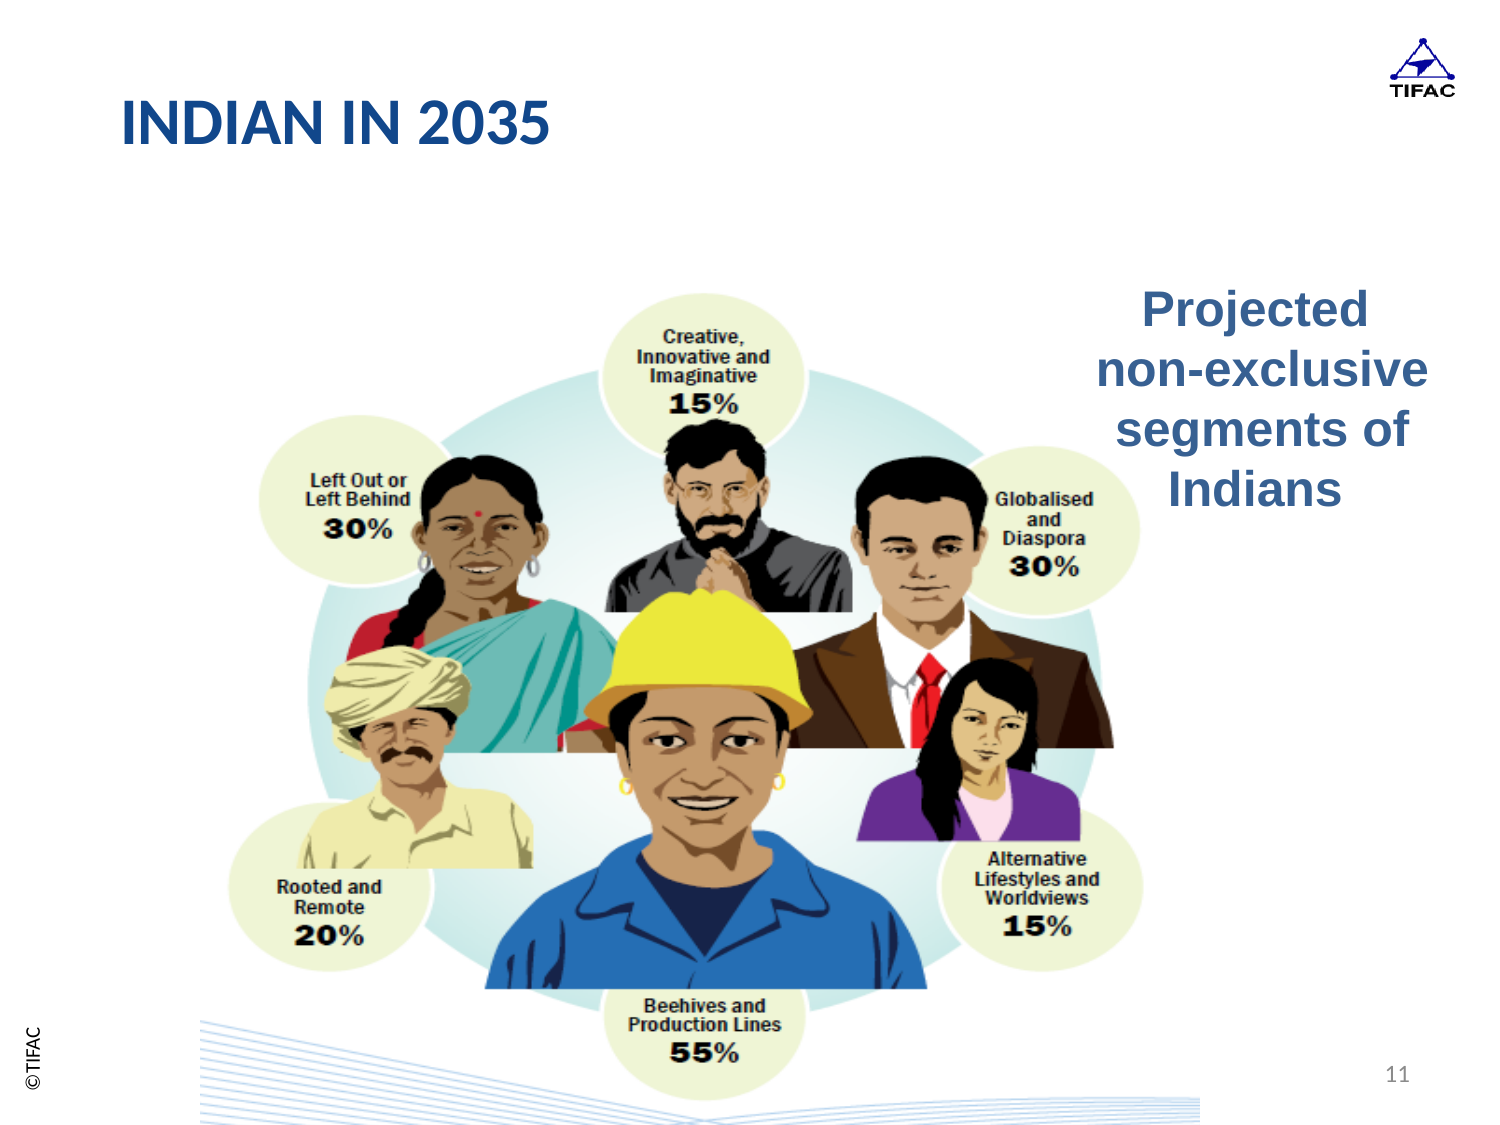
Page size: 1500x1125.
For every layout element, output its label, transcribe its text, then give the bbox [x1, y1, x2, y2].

picture [199, 262, 1201, 1125]
slide_number 11 [1204, 1042, 1425, 1103]
text_box Projected non-exclusive segments of Indians [1204, 269, 1494, 525]
picture [1387, 37, 1464, 101]
text_box INDIAN IN 2035 [105, 70, 598, 165]
text_box ©TIFAC [11, 1012, 52, 1106]
